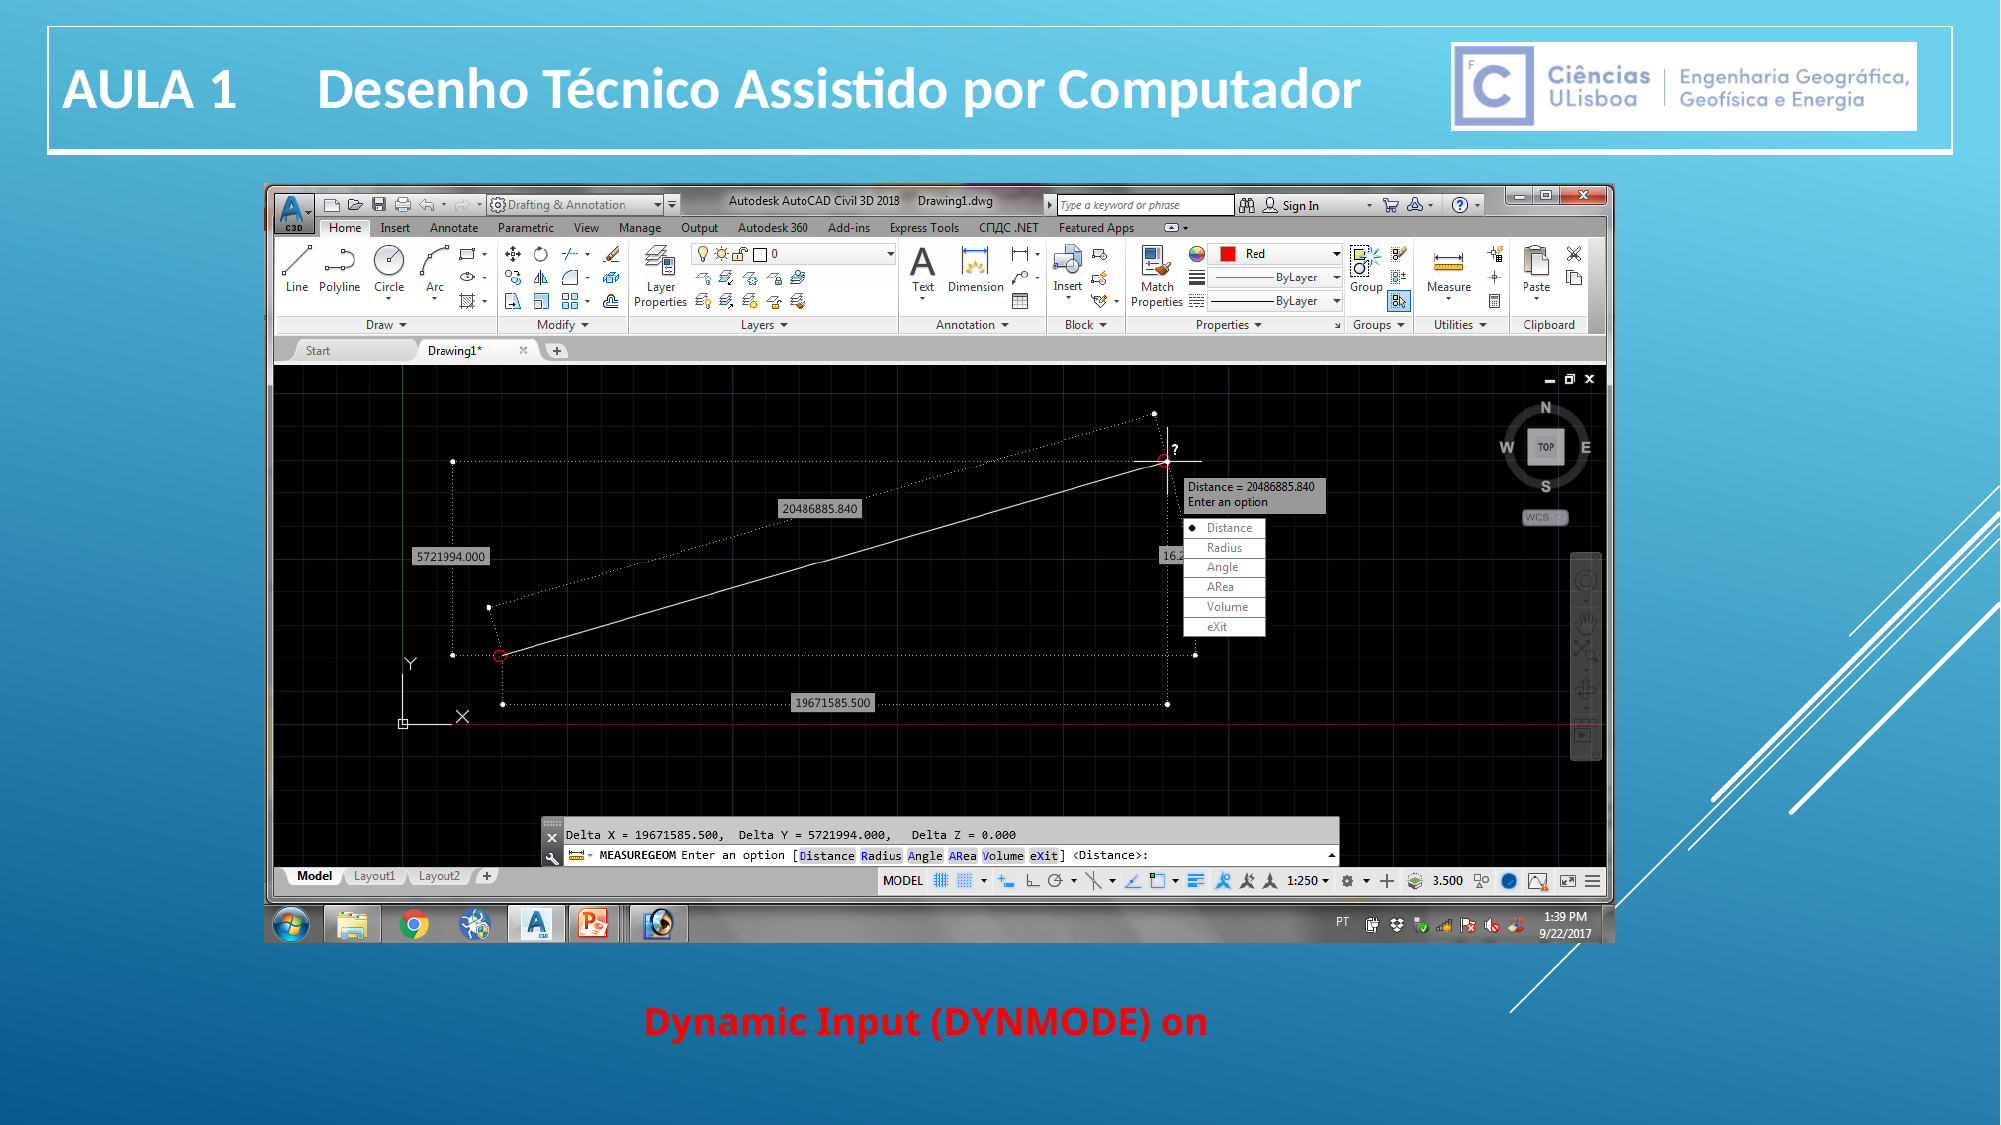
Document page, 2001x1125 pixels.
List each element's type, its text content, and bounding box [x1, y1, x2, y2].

picture [1451, 42, 1918, 131]
text_box Dynamic Input (DYNMODE) on [628, 990, 1251, 1051]
table_header [49, 27, 1951, 149]
text_box AULA 1 Desenho Técnico Assistido por Computador [48, 155, 1917, 198]
picture [263, 183, 1615, 944]
